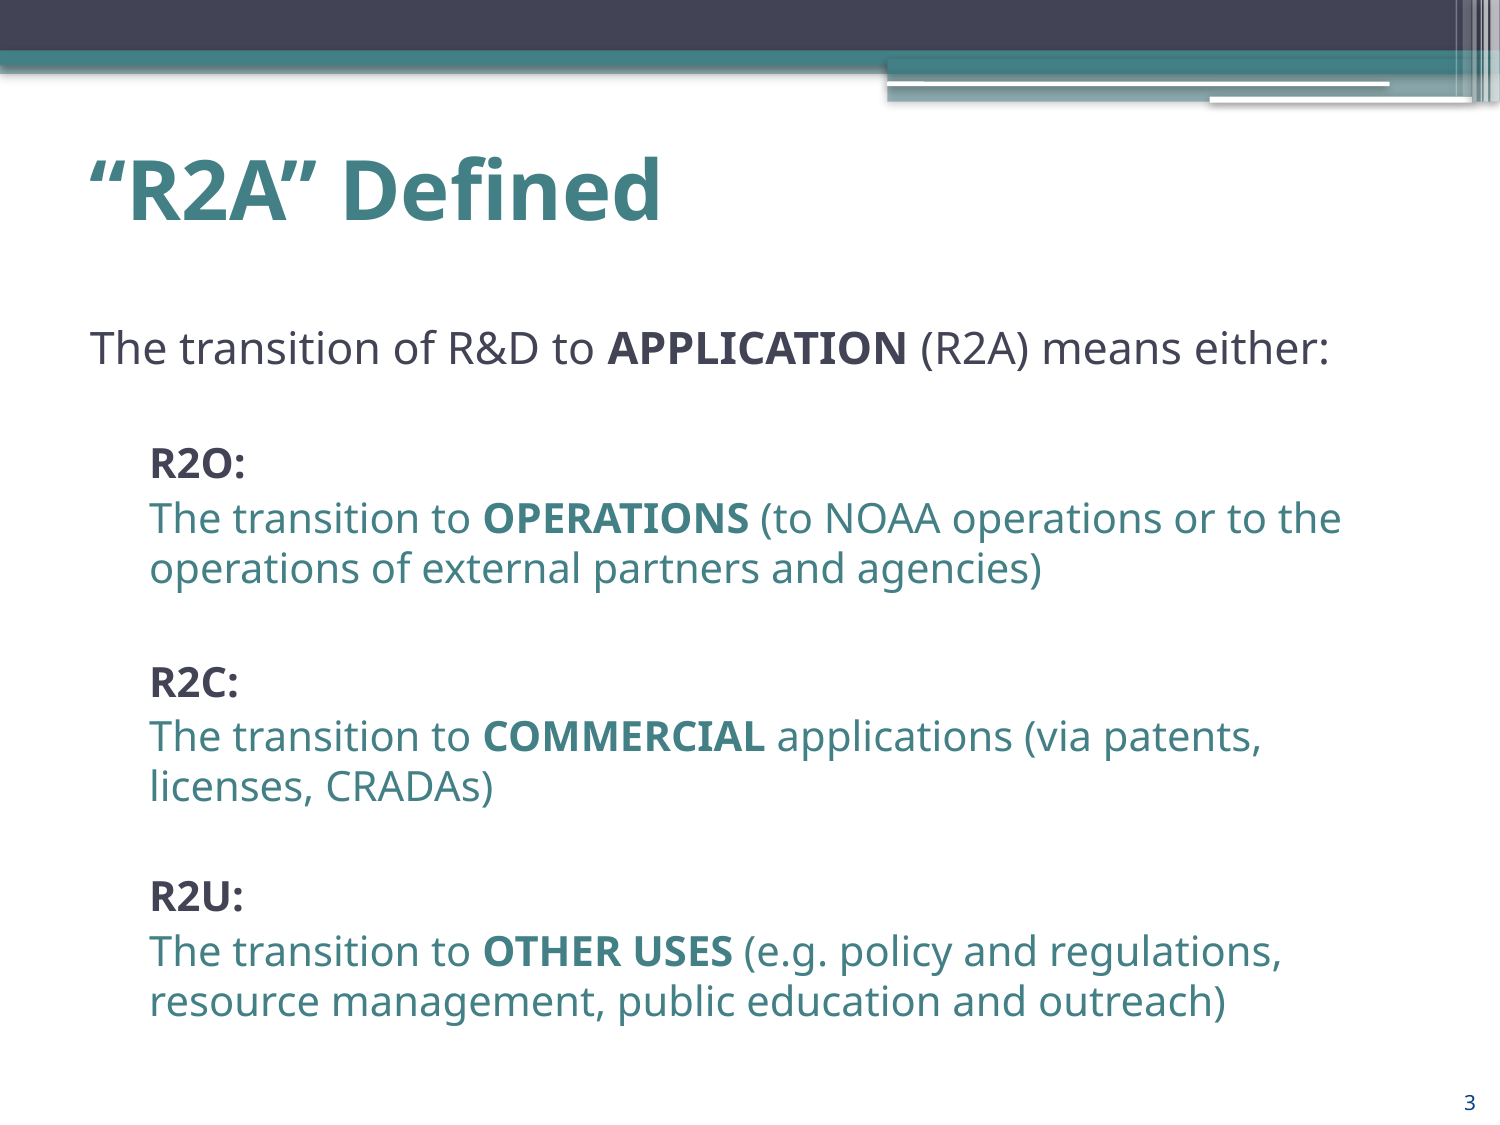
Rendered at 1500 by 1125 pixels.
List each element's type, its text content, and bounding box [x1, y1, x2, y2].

title “R2A” Defined [75, 99, 1425, 275]
list The transition of R&D to APPLICATION (R2A) means either: R2O: The transition to OPERATIONS (to NOAA operations or to the operations of external partners and agencies) R2C: The transition to COMMERCIAL applications (via patents, licenses, CRADAs) R2U: The transition to OTHER USES (e.g. policy and regulations, resource management, public education and outreach) [75, 312, 1450, 1038]
slide_number 3 [1299, 1065, 1491, 1125]
